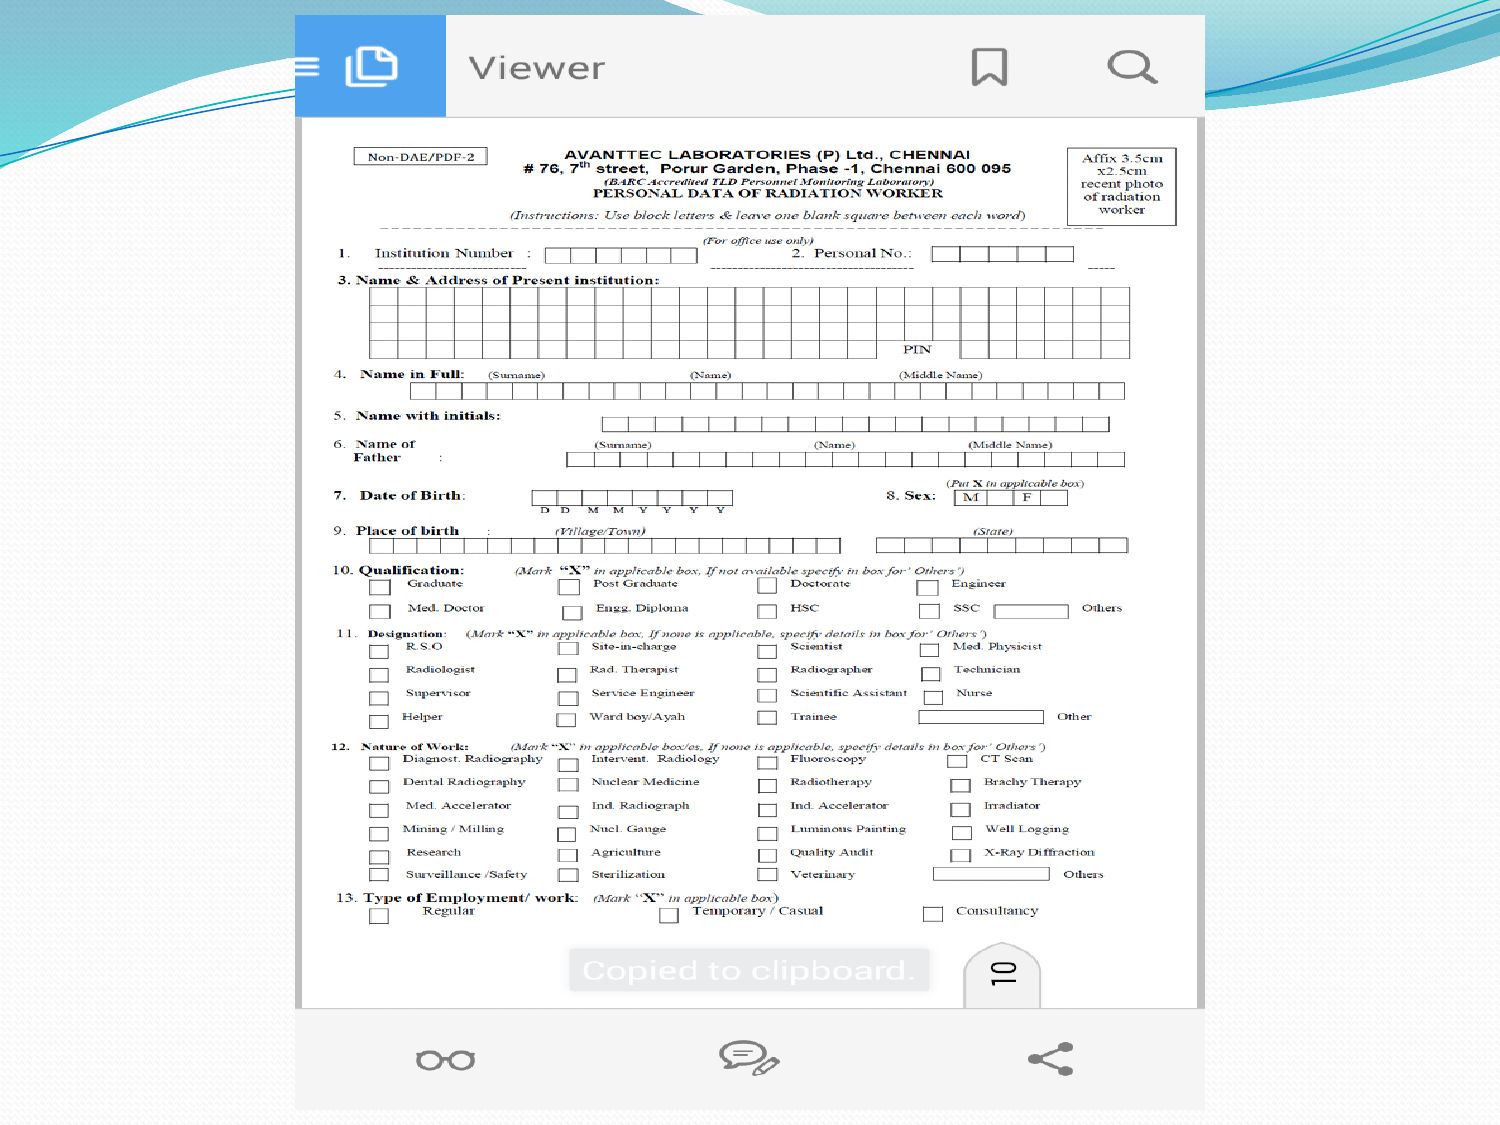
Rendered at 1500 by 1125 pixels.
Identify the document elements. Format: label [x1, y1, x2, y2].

list [294, 15, 1205, 1110]
